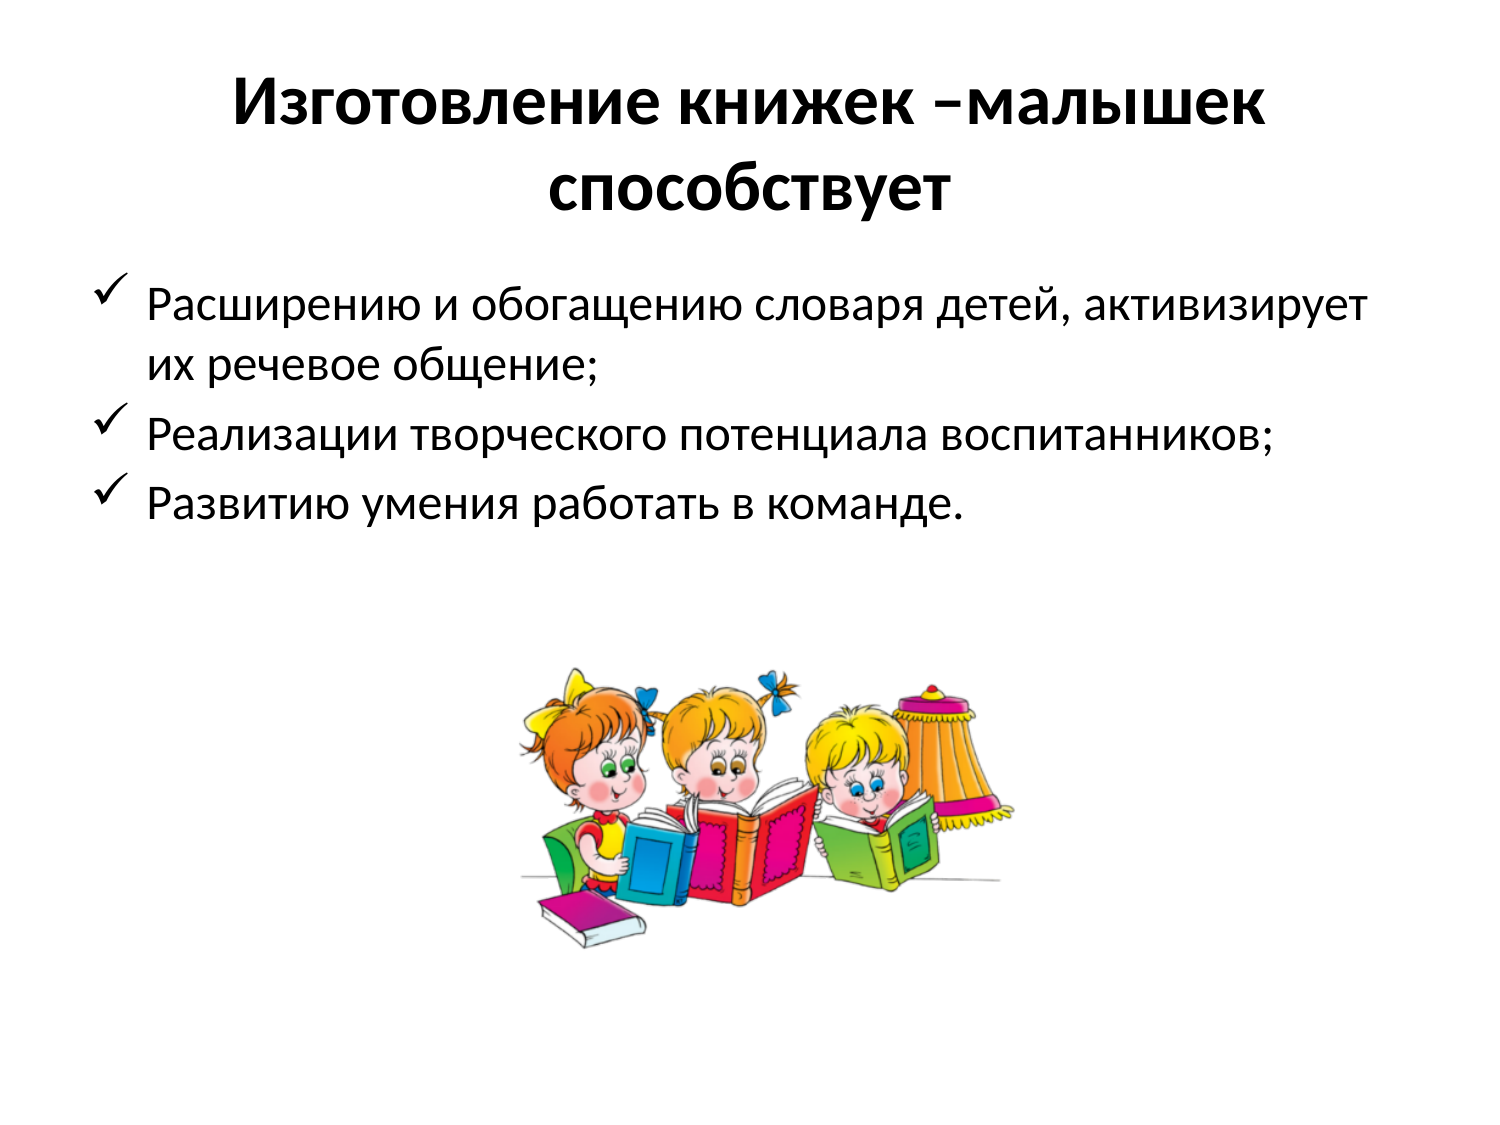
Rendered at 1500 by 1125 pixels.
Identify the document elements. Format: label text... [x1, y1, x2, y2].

list Расширению и обогащению словаря детей, активизирует их речевое общение; Реализации творческого потенциала воспитанников; Развитию умения работать в команде. [75, 262, 1425, 1005]
picture [489, 603, 1026, 1006]
title Изготовление книжек –малышек способствует [75, 45, 1425, 233]
